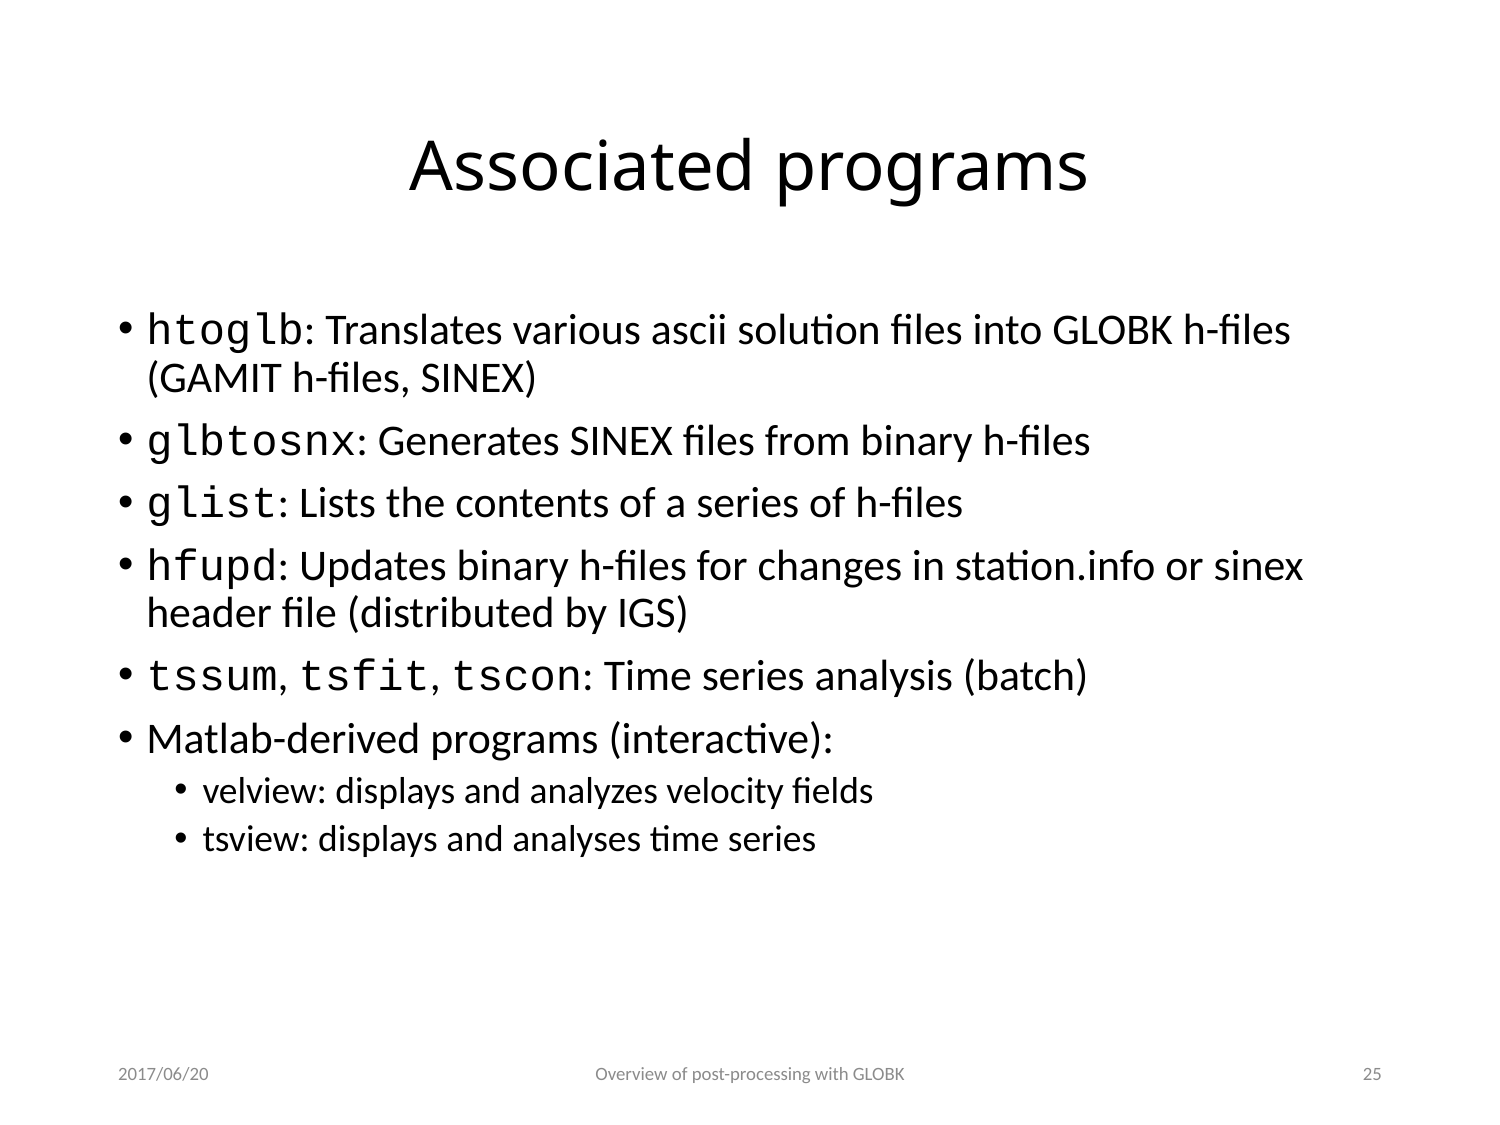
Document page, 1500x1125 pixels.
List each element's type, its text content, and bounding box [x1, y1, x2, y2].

list htoglb: Translates various ascii solution files into GLOBK h-files (GAMIT h-files, SINEX) glbtosnx: Generates SINEX files from binary h-files glist: Lists the contents of a series of h-files hfupd: Updates binary h-files for changes in station.info or sinex header file (distributed by IGS)‏ tssum, tsfit, tscon: Time series analysis (batch) Matlab-derived programs (interactive): velview: displays and analyzes velocity fields tsview: displays and analyses time series [103, 299, 1397, 1014]
footer Overview of post-processing with GLOBK [496, 1042, 1004, 1103]
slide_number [103, 1042, 441, 1103]
slide_number 24 [1059, 1042, 1397, 1103]
title Associated programs [103, 59, 1397, 278]
